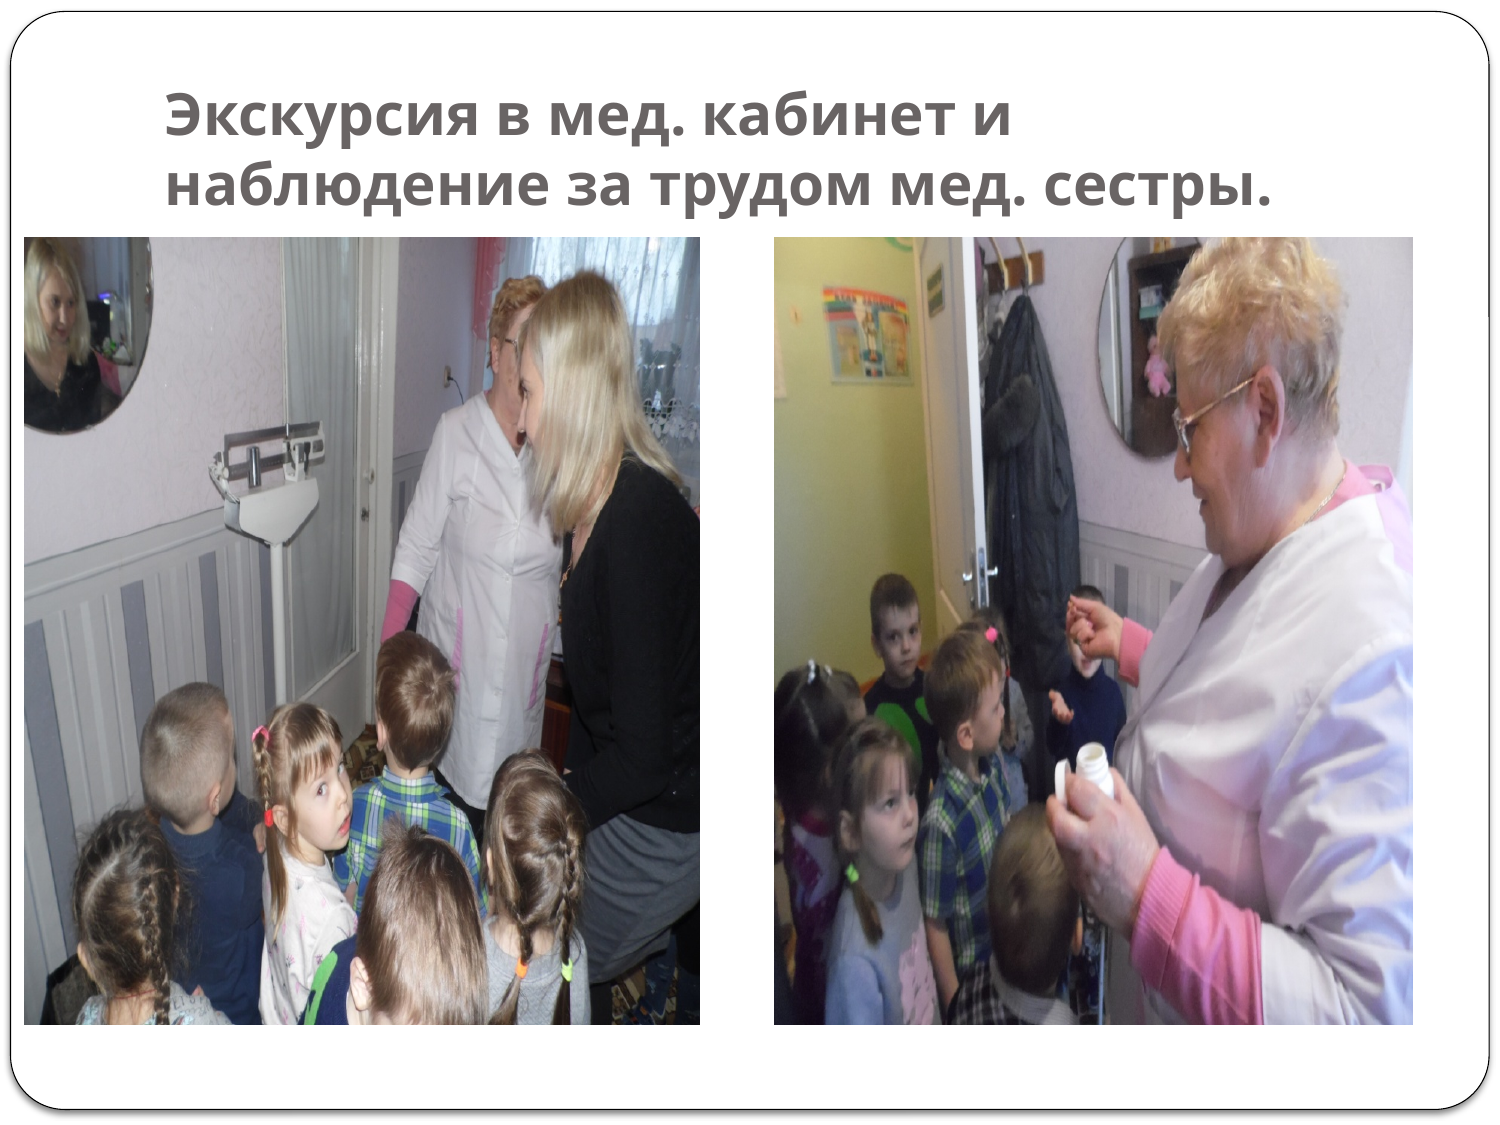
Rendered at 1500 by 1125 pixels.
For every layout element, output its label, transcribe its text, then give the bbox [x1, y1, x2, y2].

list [24, 237, 701, 1026]
title Экскурсия в мед. кабинет и наблюдение за трудом мед. сестры. [150, 45, 1425, 233]
picture [774, 237, 1413, 1026]
